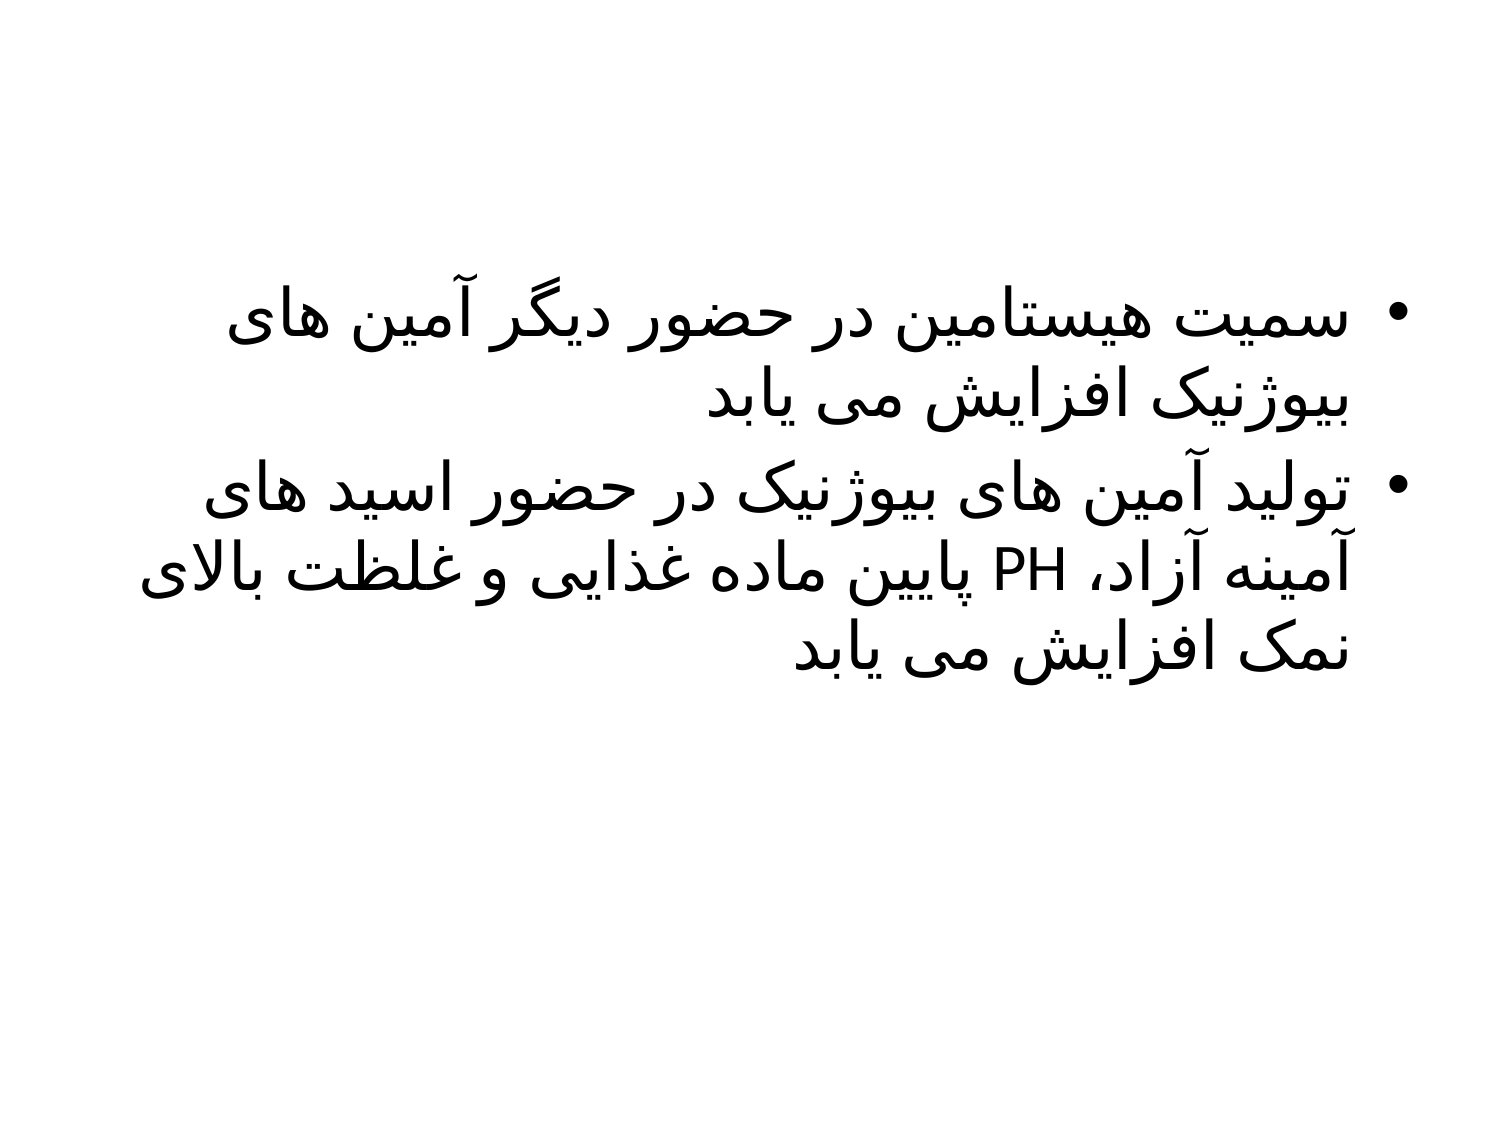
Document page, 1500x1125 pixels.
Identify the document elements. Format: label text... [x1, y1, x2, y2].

list سمیت هیستامین در حضور دیگر آمین های بیوژنیک افزایش می یابد تولید آمین های بیوژنیک در حضور اسید های آمینه آزاد، PH پایین ماده غذایی و غلظت بالای نمک افزایش می یابد [75, 262, 1425, 1005]
